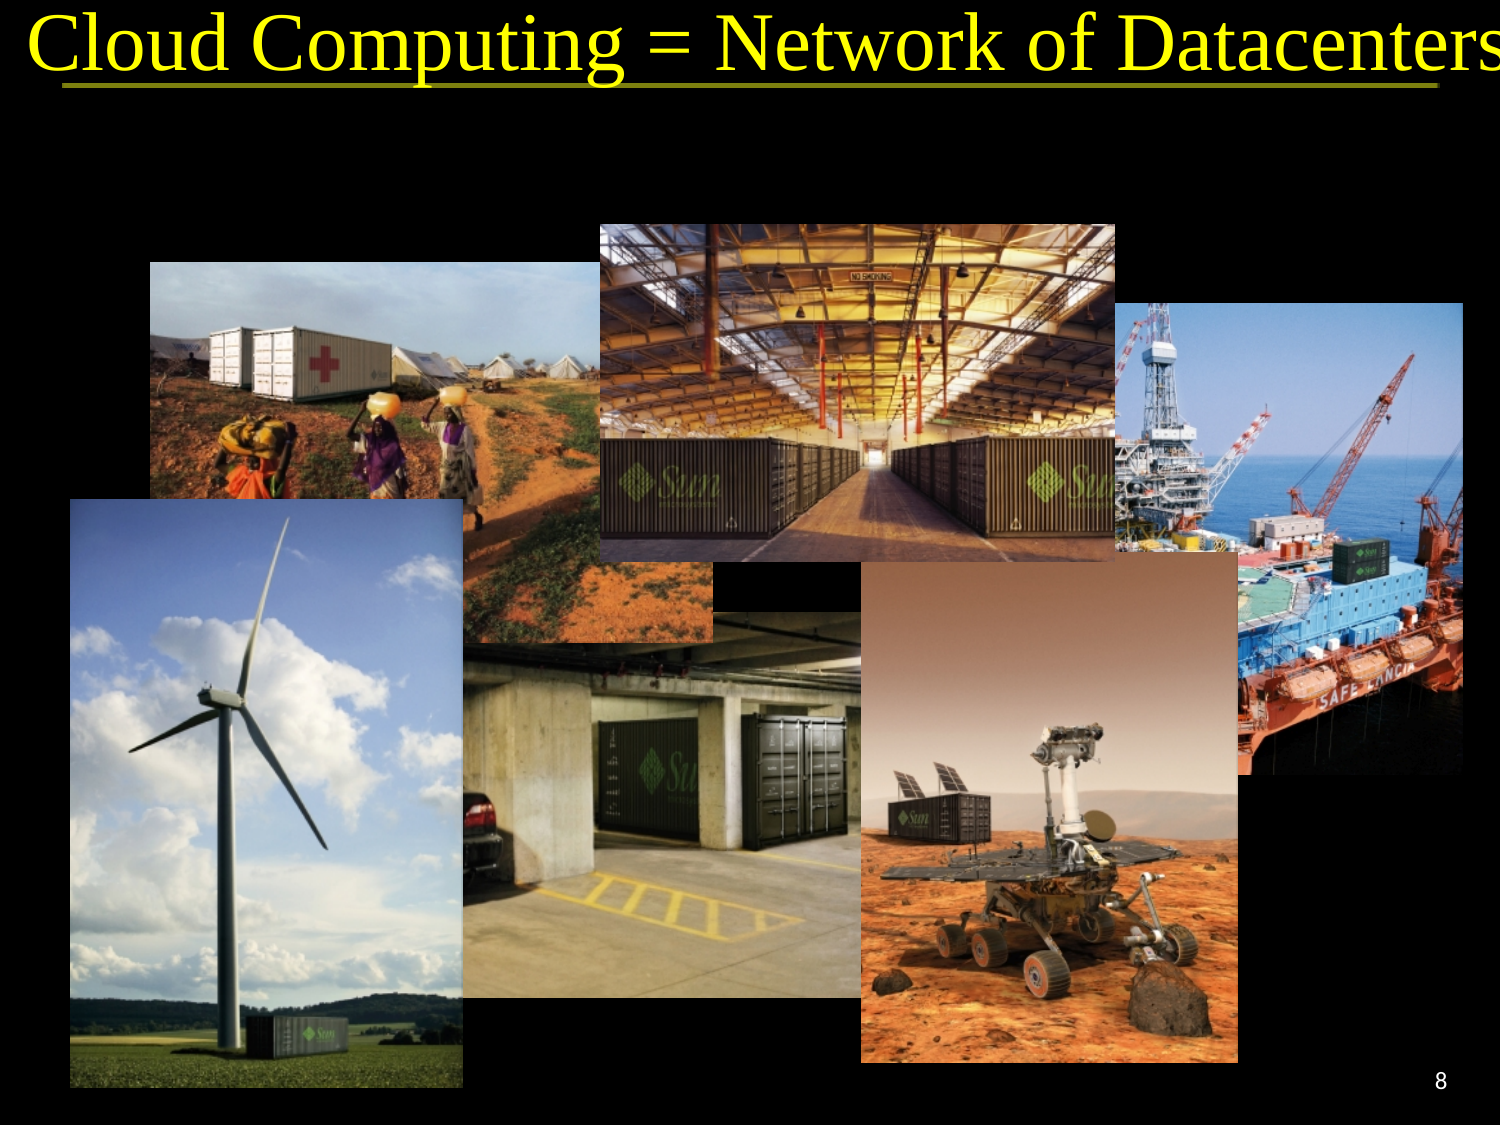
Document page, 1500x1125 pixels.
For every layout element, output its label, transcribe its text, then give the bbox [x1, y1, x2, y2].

title Cloud Computing = Network of Datacenters [0, 0, 1500, 75]
picture [62, 83, 1440, 88]
picture [70, 224, 1463, 1088]
